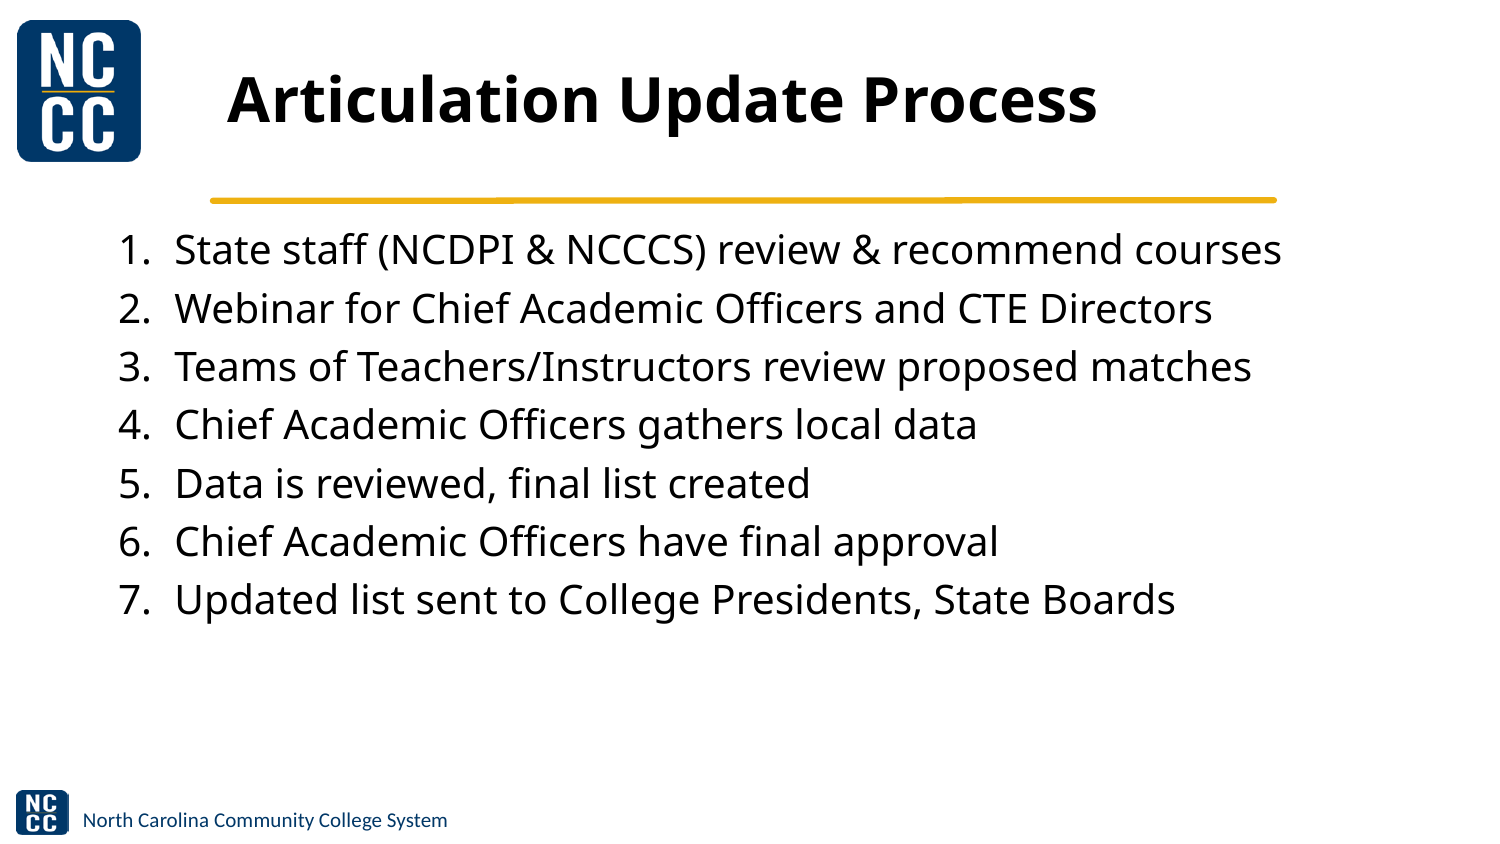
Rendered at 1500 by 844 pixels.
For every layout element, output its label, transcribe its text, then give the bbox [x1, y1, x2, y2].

picture [16, 790, 69, 835]
title Articulation Update Process [212, 20, 1421, 184]
list State staff (NCDPI & NCCCS) review & recommend courses Webinar for Chief Academic Officers and CTE Directors Teams of Teachers/Instructors review proposed matches Chief Academic Officers gathers local data Data is reviewed, final list created Chief Academic Officers have final approval Updated list sent to College Presidents, State Boards [103, 216, 1453, 799]
picture [17, 20, 141, 162]
